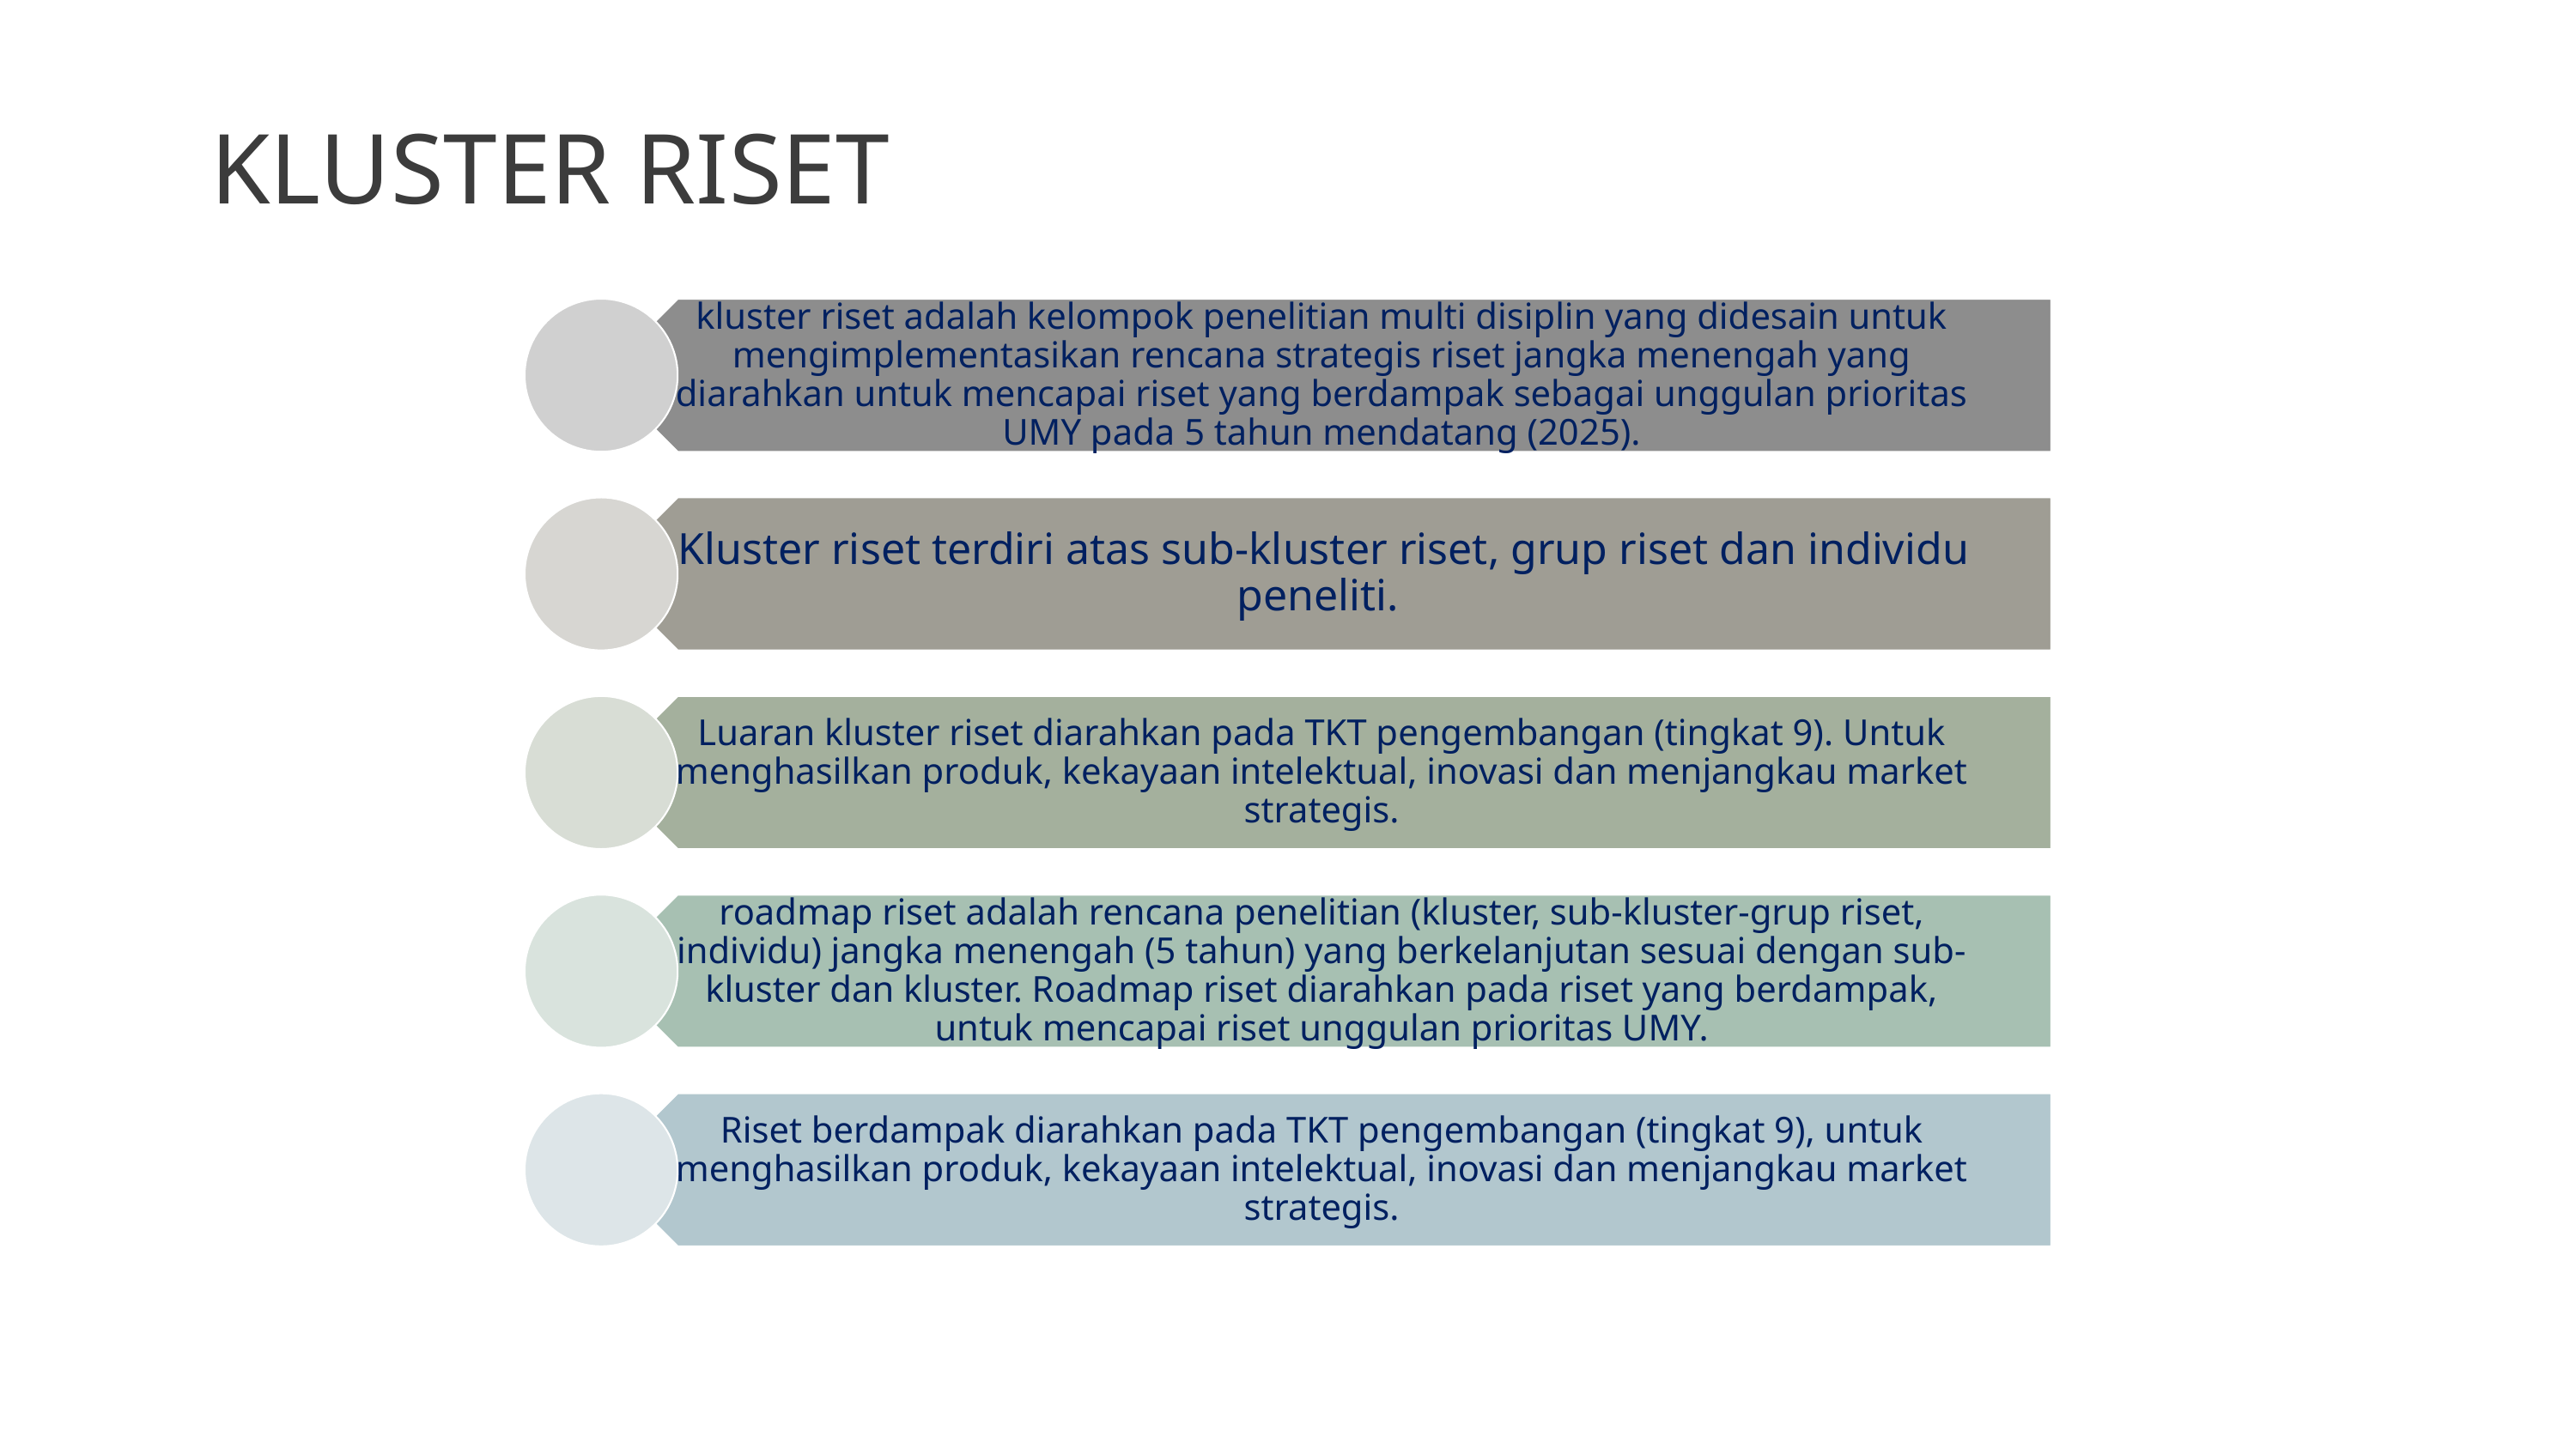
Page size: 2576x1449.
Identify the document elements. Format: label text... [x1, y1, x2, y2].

title KLUSTER RISET [197, 76, 2379, 269]
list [197, 298, 2379, 1247]
